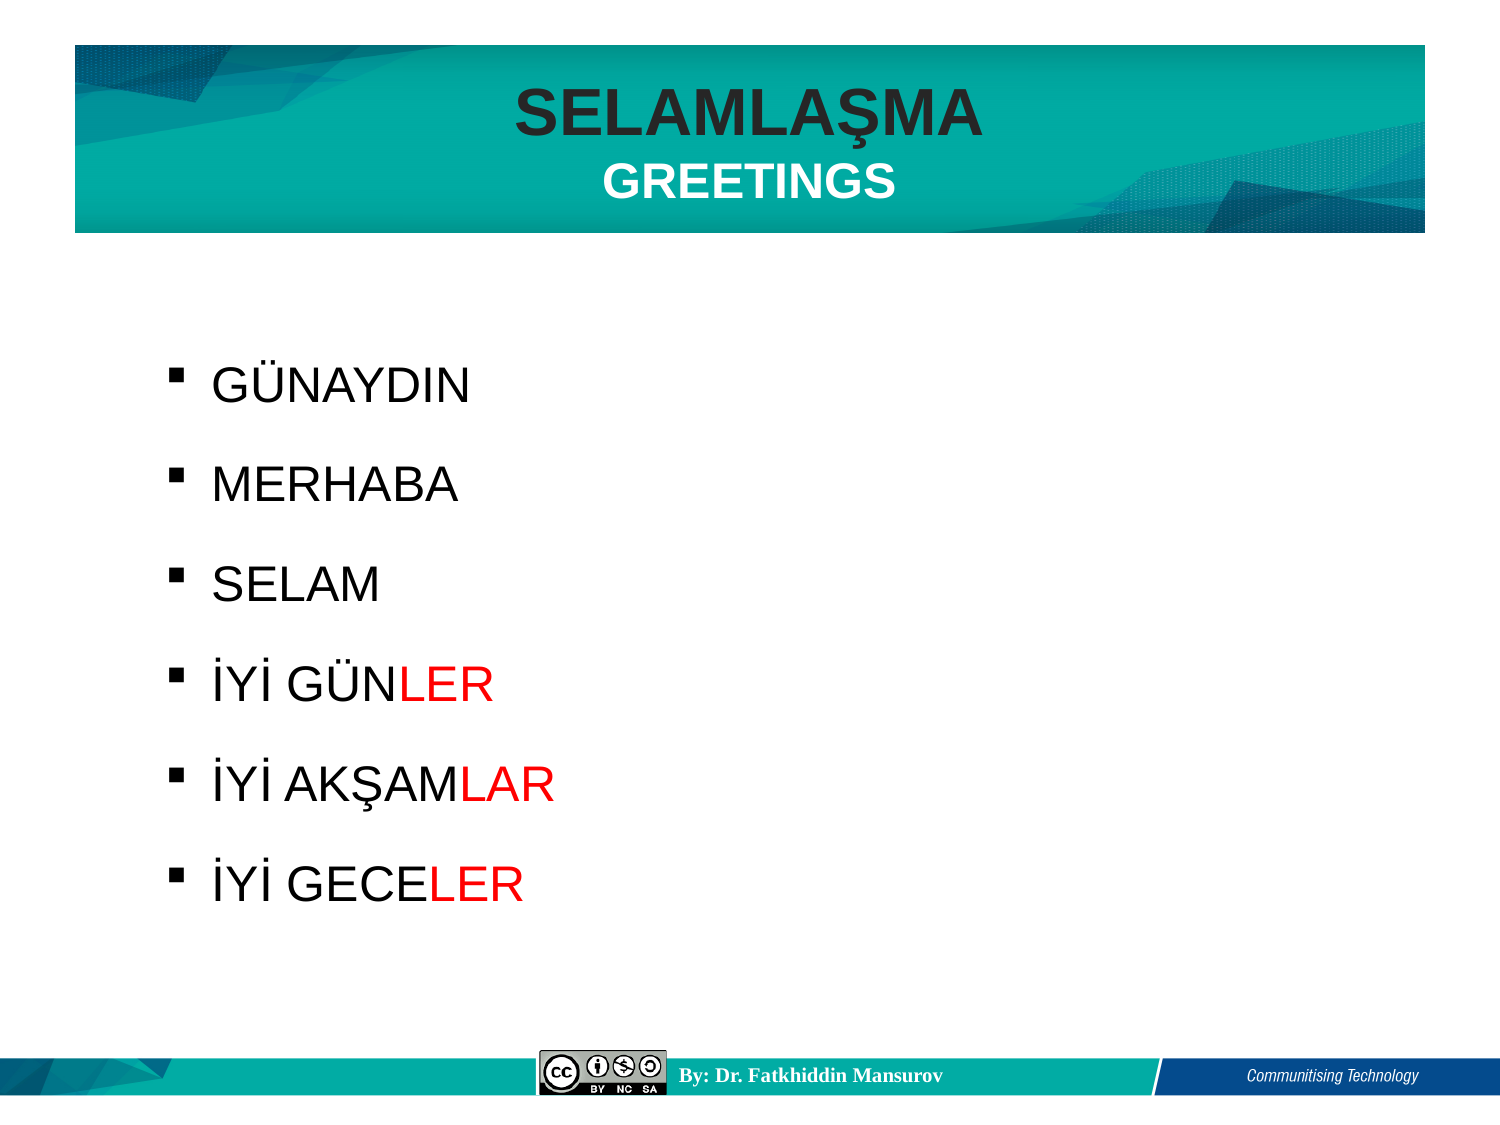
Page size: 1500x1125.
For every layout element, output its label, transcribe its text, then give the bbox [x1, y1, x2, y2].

title SELAMLAŞMA GREETINGS [75, 45, 1425, 233]
list GÜNAYDIN MERHABA SELAM İYİ GÜNLER İYİ AKŞAMLAR İYİ GECELER [75, 314, 1425, 1012]
picture [0, 0, 1500, 1125]
